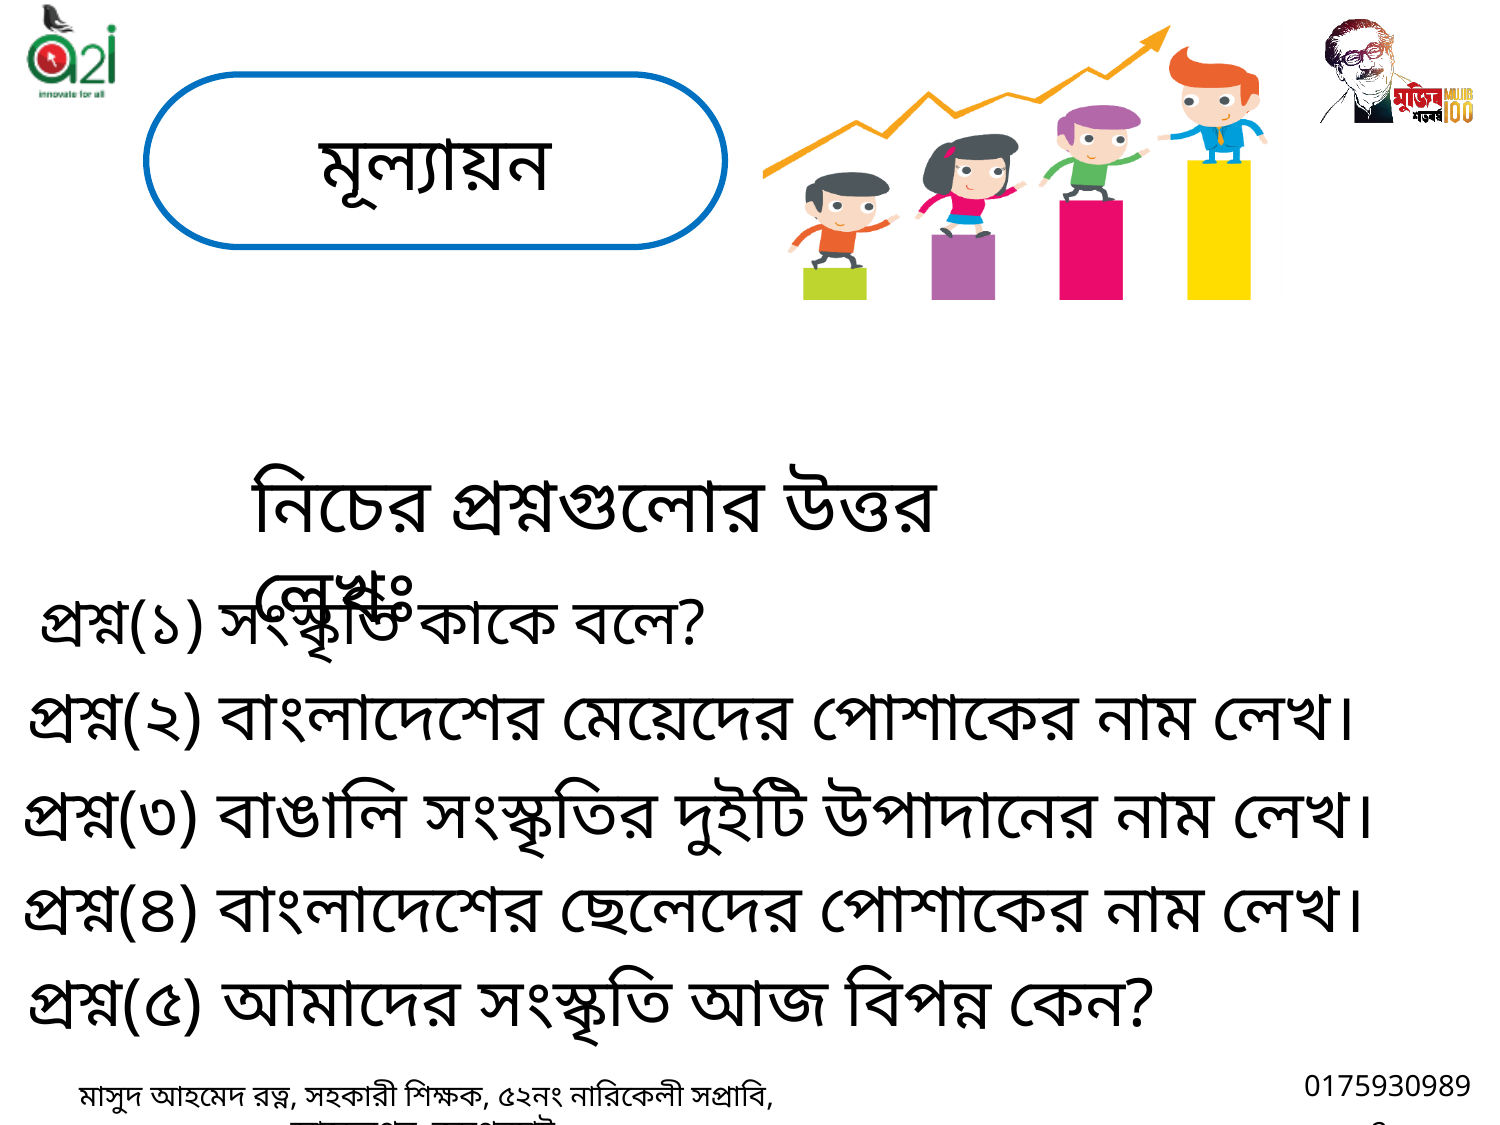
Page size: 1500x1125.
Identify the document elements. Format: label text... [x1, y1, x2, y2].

text_box মূল্যায়ন [144, 72, 728, 250]
text_box প্রশ্ন(৫) আমাদের সংস্কৃতি আজ বিপন্ন কেন? [12, 943, 1467, 1049]
text_box প্রশ্ন(২) বাংলাদেশের মেয়েদের পোশাকের নাম লেখ। [12, 666, 1442, 756]
text_box প্রশ্ন(৩) বাঙালি সংস্কৃতির দুইটি উপাদানের নাম লেখ। [8, 756, 1463, 849]
text_box নিচের প্রশ্নগুলোর উত্তর লেখঃ [237, 449, 1075, 575]
picture [762, 23, 1282, 301]
text_box মাসুদ আহমেদ রত্ন, সহকারী শিক্ষক, ৫২নং নারিকেলী সপ্রাবি, আক্কেলপুর, জয়পুরহাট [20, 1069, 833, 1125]
text_box প্রশ্ন(১) সংস্কৃতি কাকে বলে? [24, 575, 1375, 665]
picture [0, 0, 145, 126]
picture [1304, 5, 1488, 134]
text_box 01759309892 [1287, 1059, 1489, 1125]
text_box প্রশ্ন(৪) বাংলাদেশের ছেলেদের পোশাকের নাম লেখ। [8, 849, 1463, 955]
